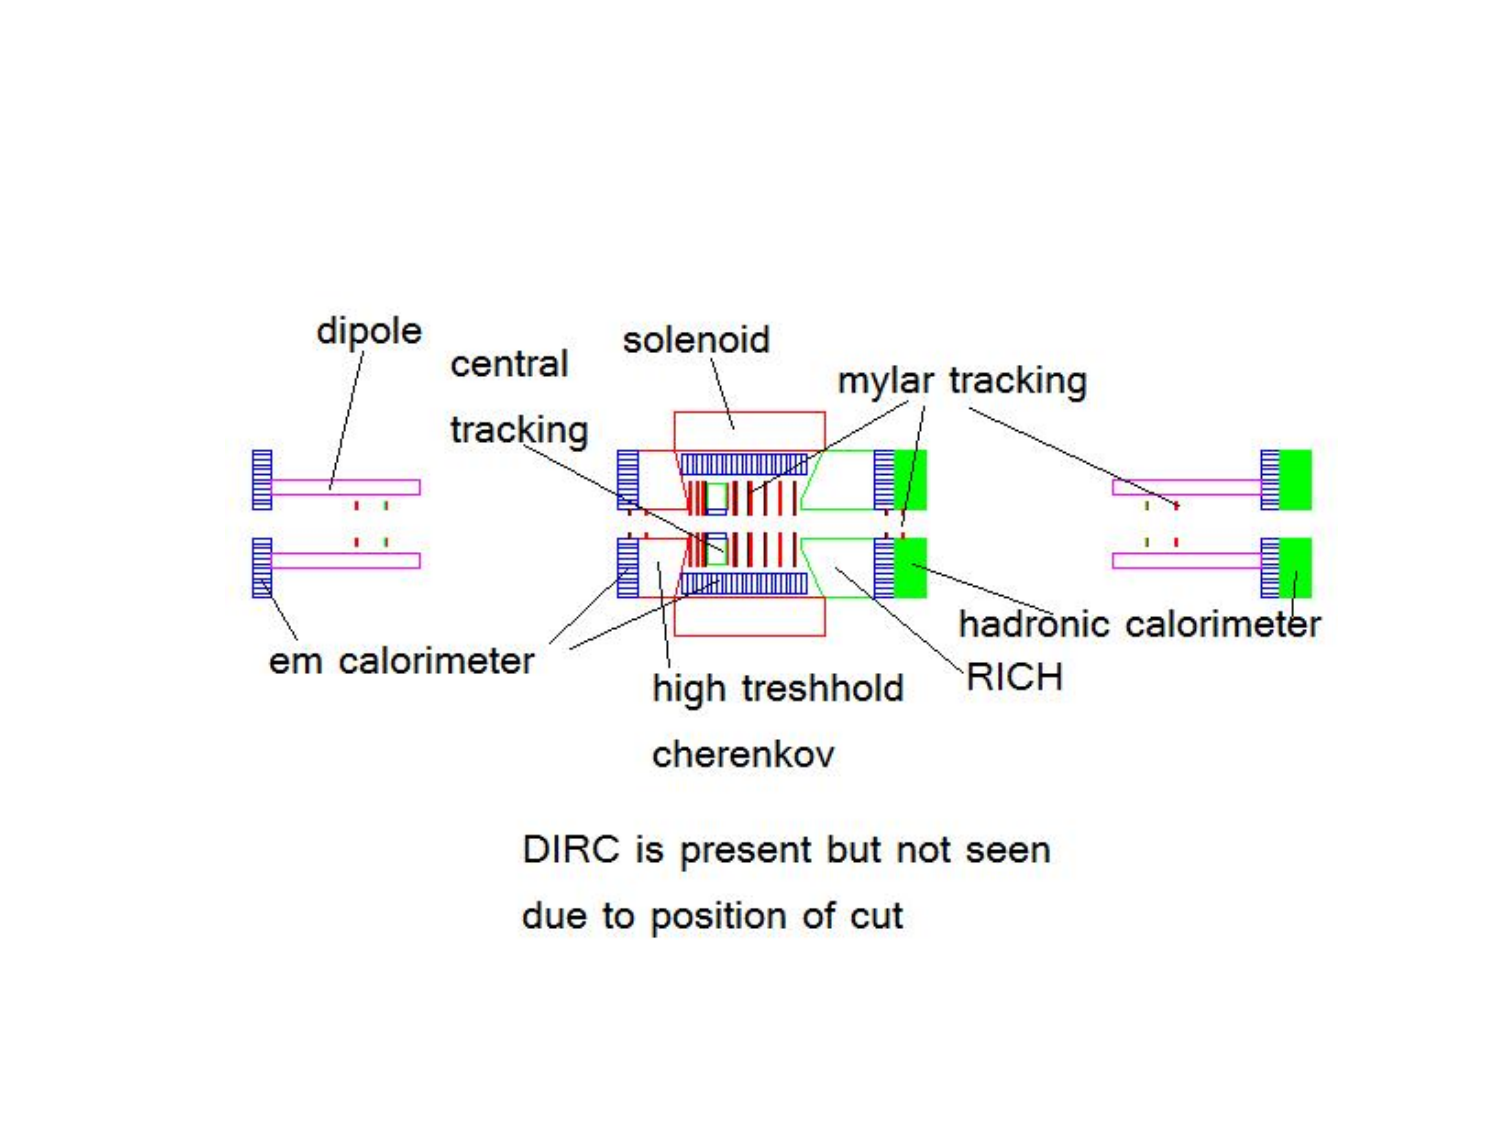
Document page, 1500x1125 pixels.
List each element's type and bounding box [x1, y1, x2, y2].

picture [224, 87, 1338, 1125]
